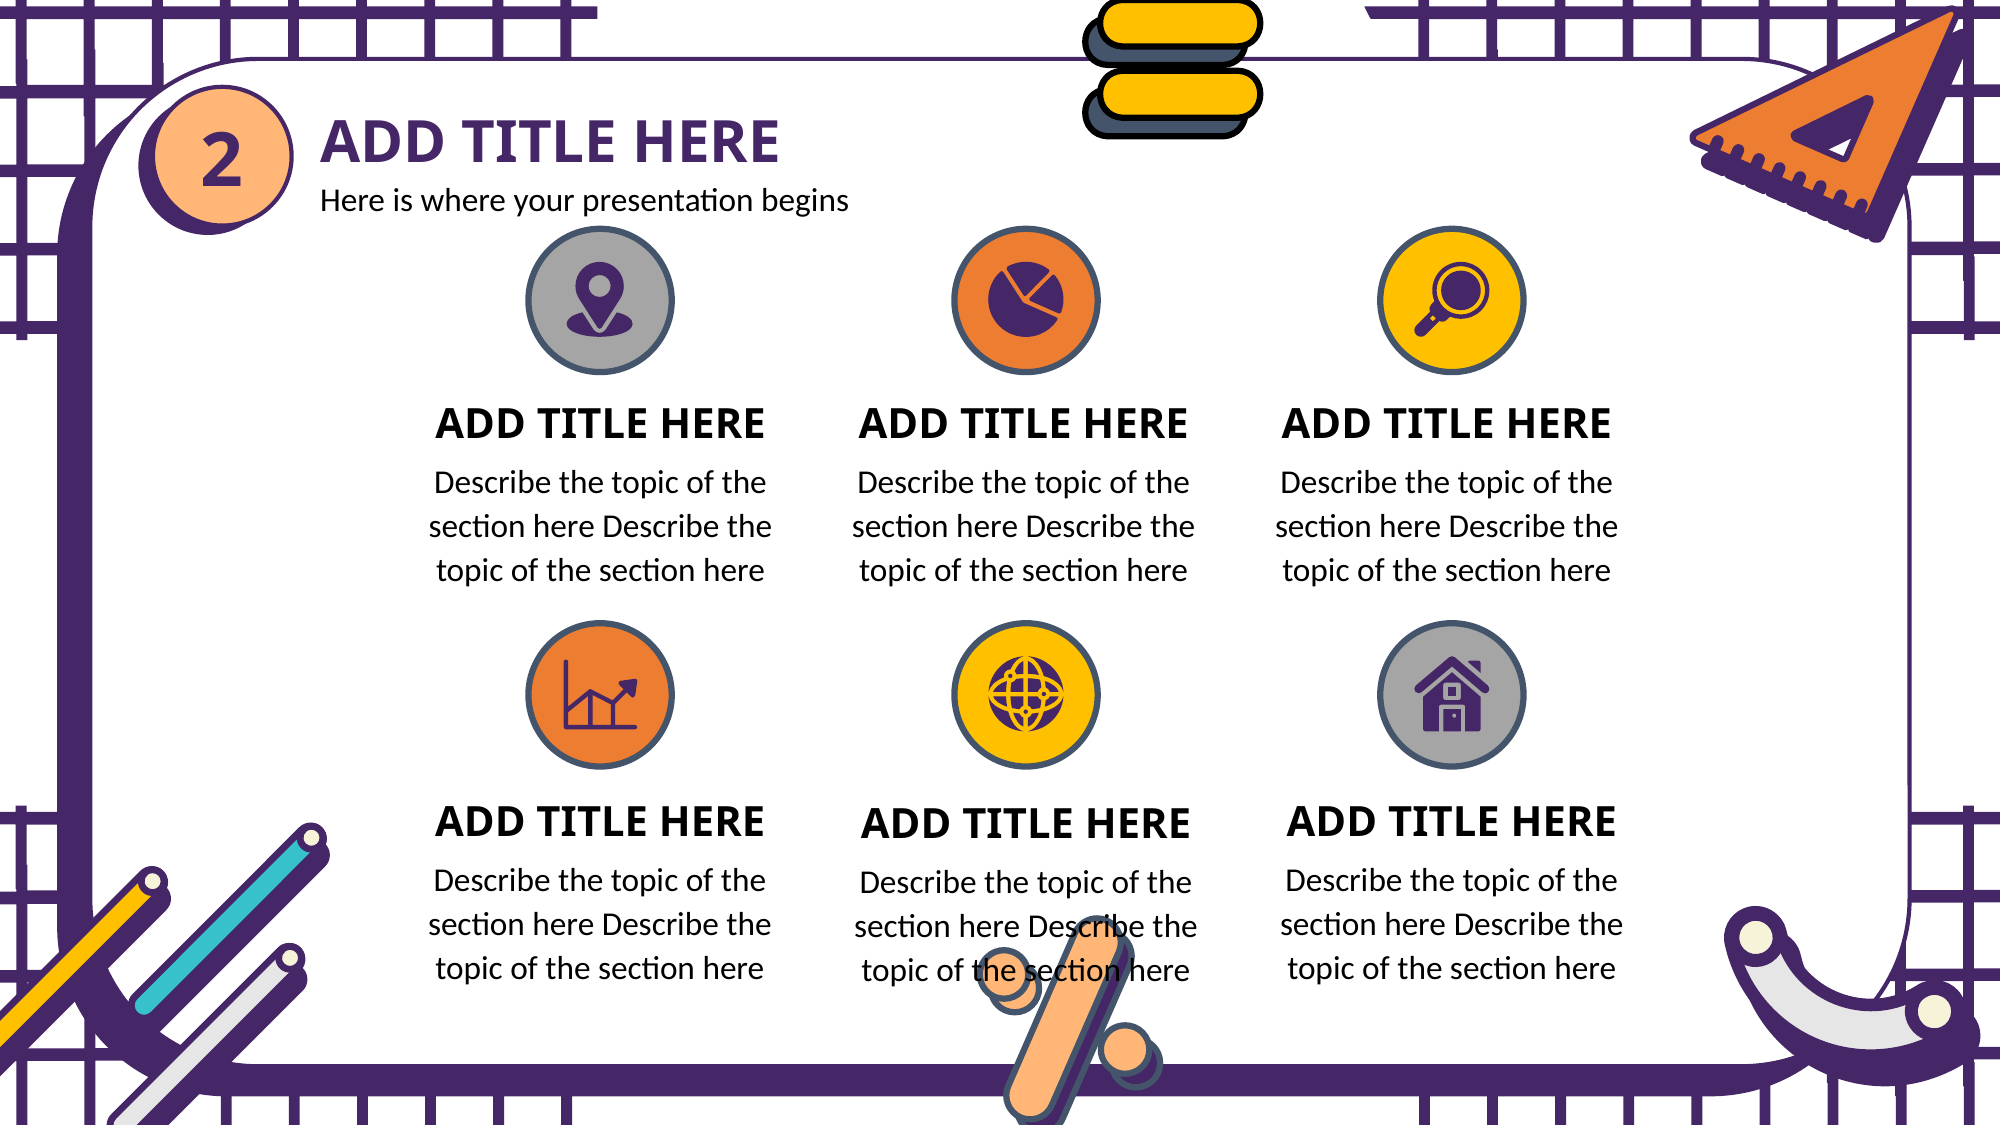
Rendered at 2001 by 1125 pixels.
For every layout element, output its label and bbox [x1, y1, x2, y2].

text_box [0, 0, 2000, 1125]
text_box [1077, 0, 1268, 137]
text_box [395, 228, 1652, 598]
text_box [971, 998, 1161, 1125]
text_box [395, 623, 1657, 998]
